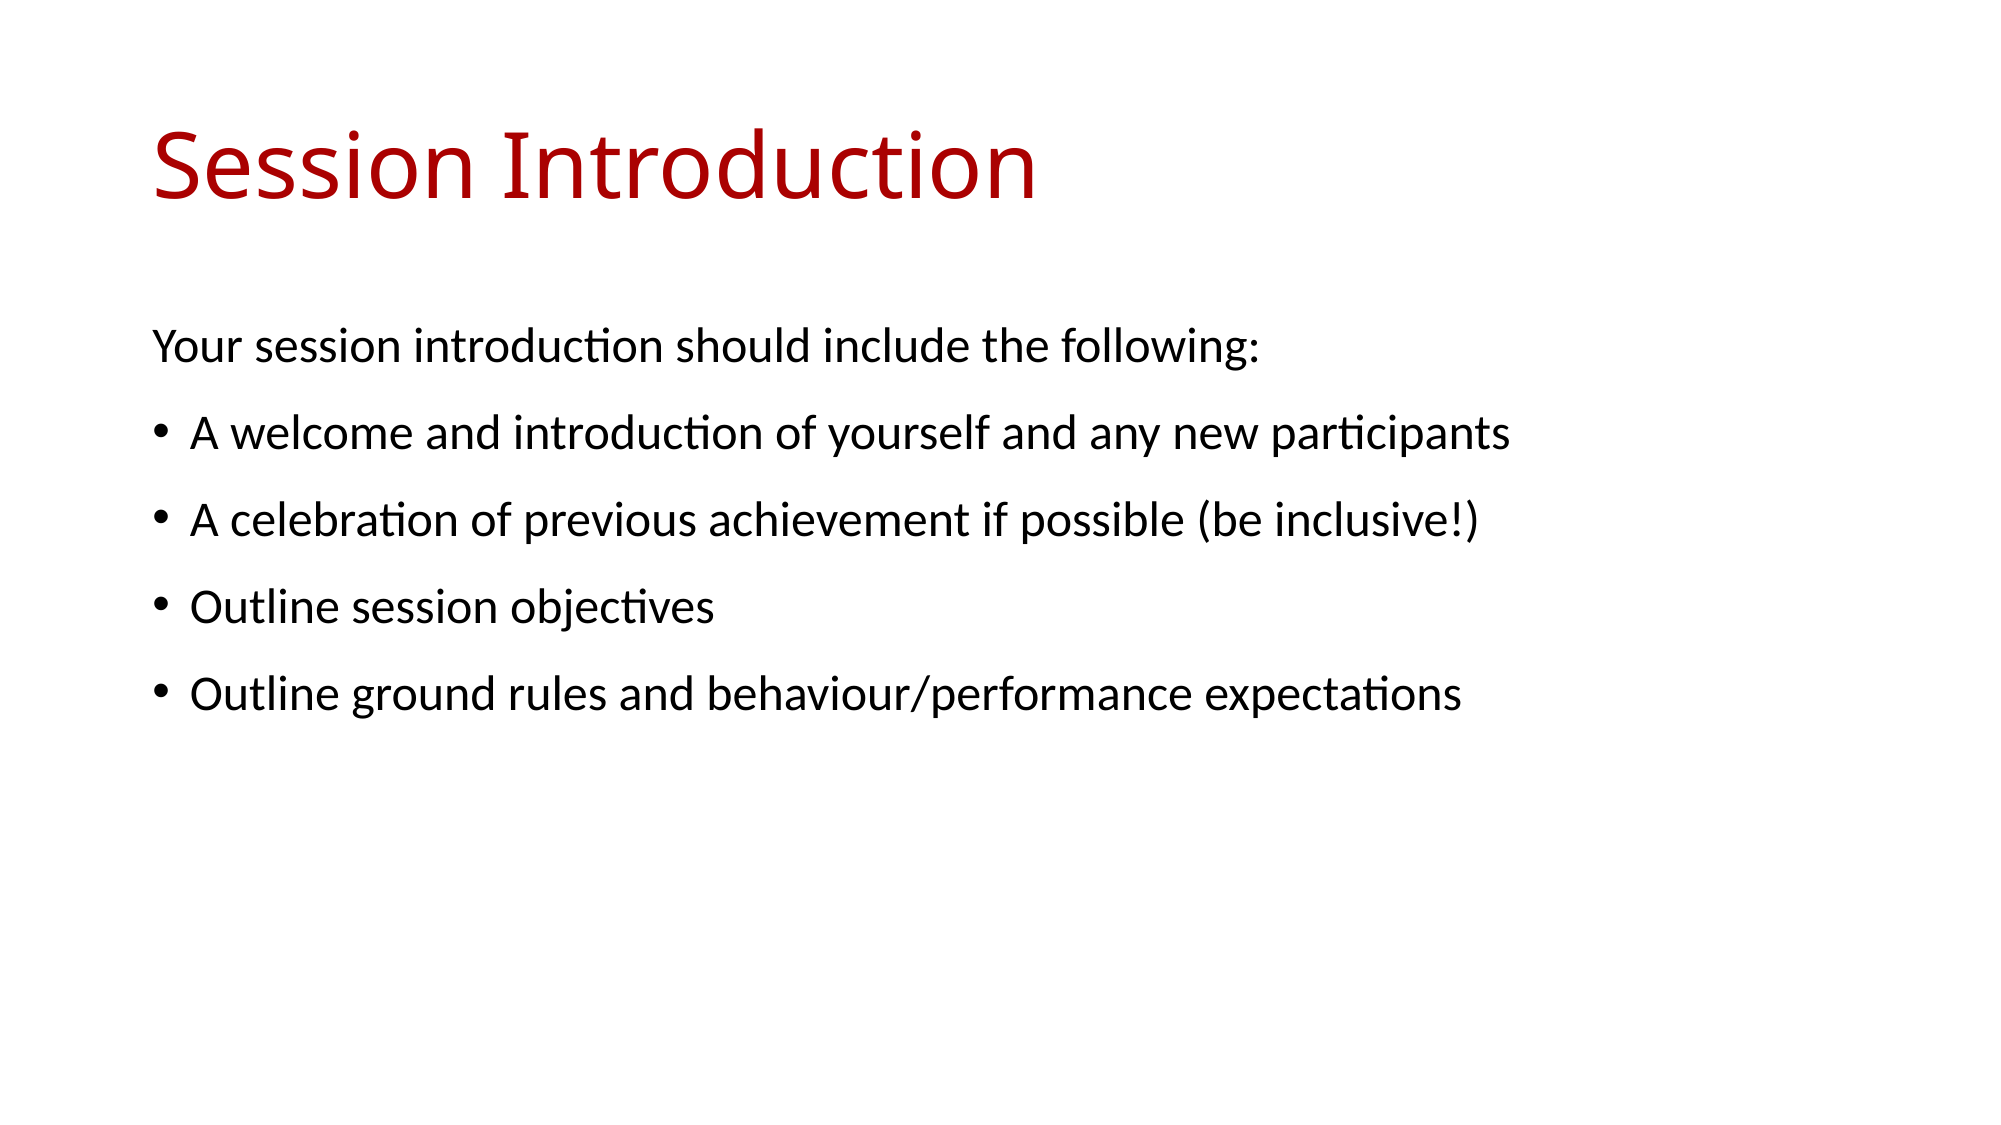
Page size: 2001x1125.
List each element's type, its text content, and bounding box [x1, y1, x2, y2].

title Session Introduction [137, 59, 1863, 278]
list Your session introduction should include the following: A welcome and introduction of yourself and any new participants A celebration of previous achievement if possible (be inclusive!) Outline session objectives Outline ground rules and behaviour/performance expectations [137, 299, 1854, 1069]
